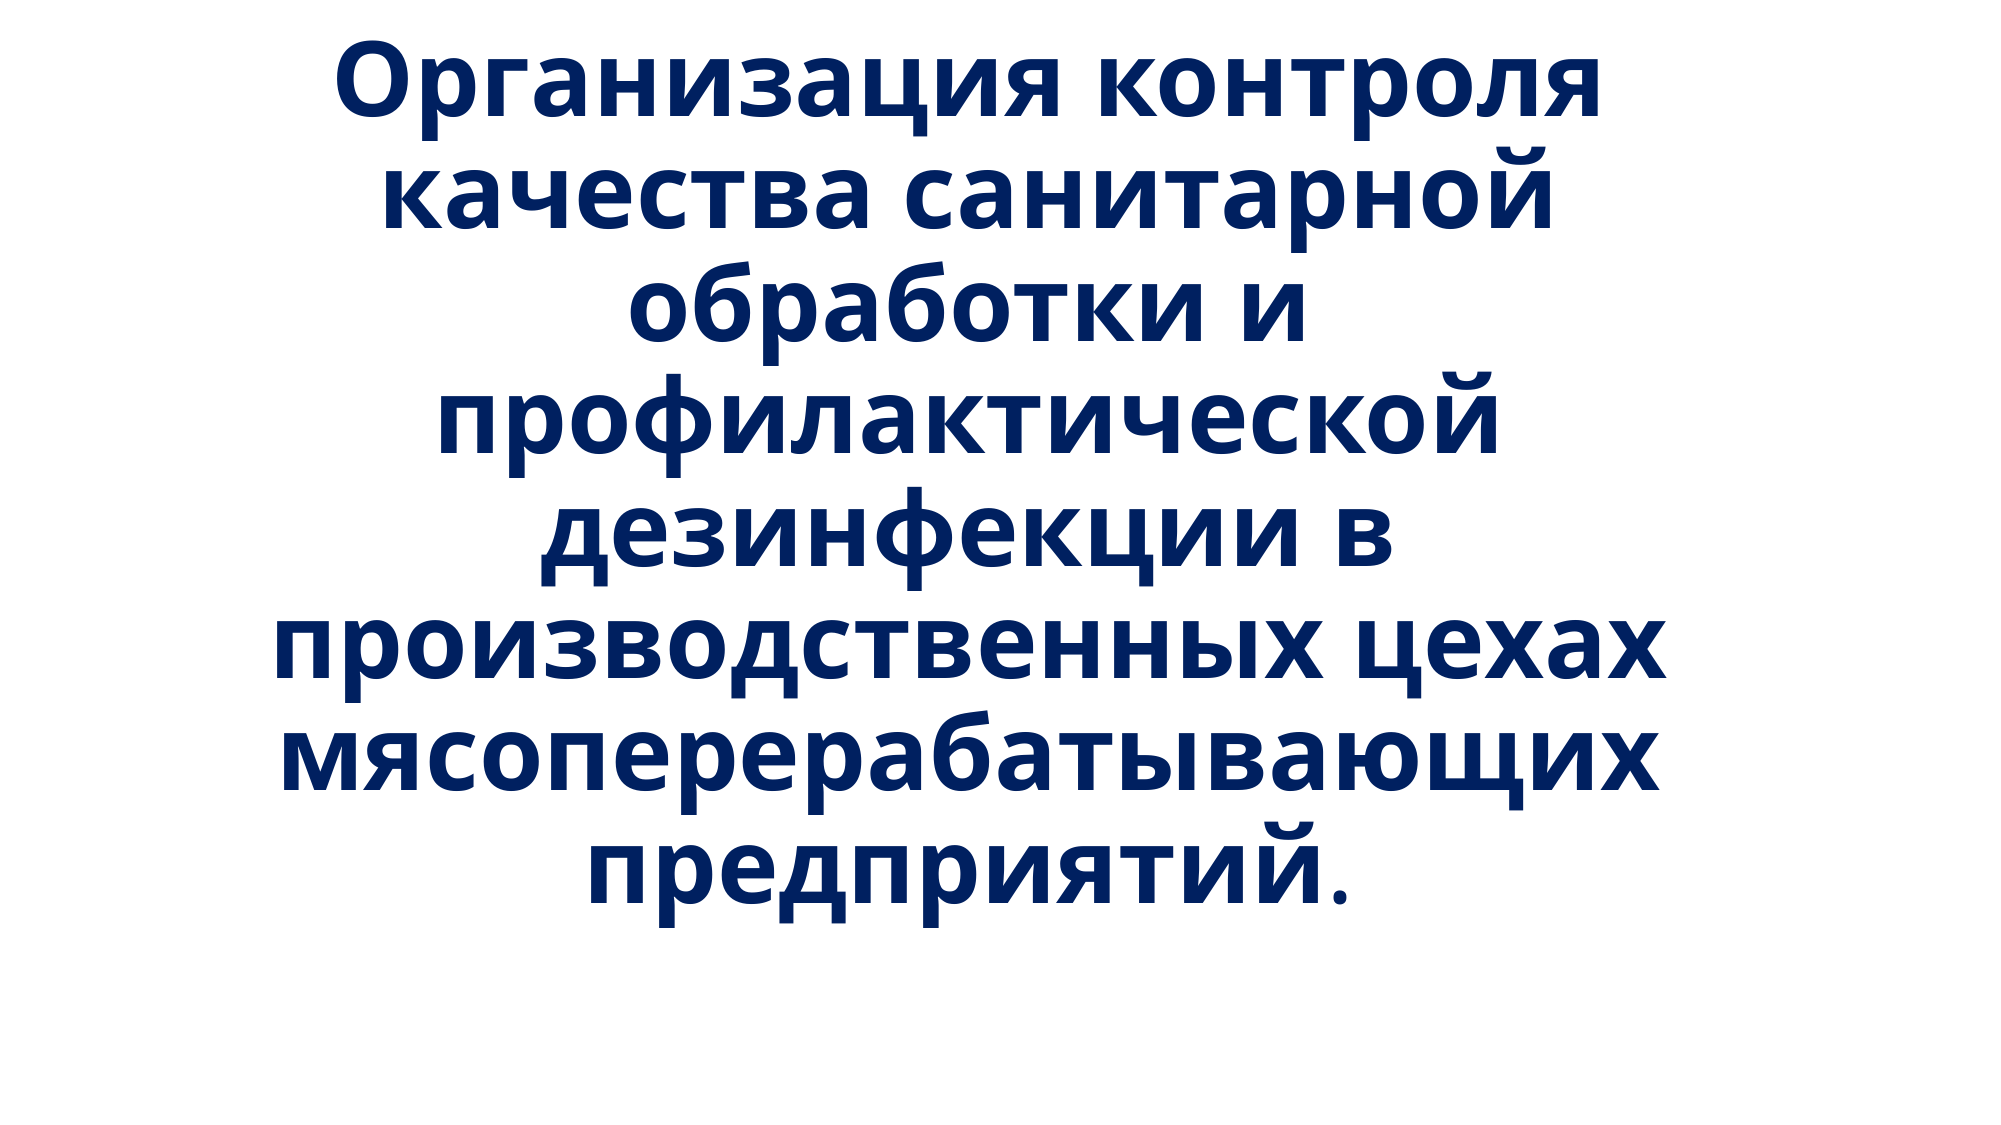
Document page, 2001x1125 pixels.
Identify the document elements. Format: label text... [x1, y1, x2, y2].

title Организация контроля качества санитарной обработки и профилактической дезинфекции в производственных цехах мясоперерабатывающих предприятий. [219, 666, 1719, 1059]
